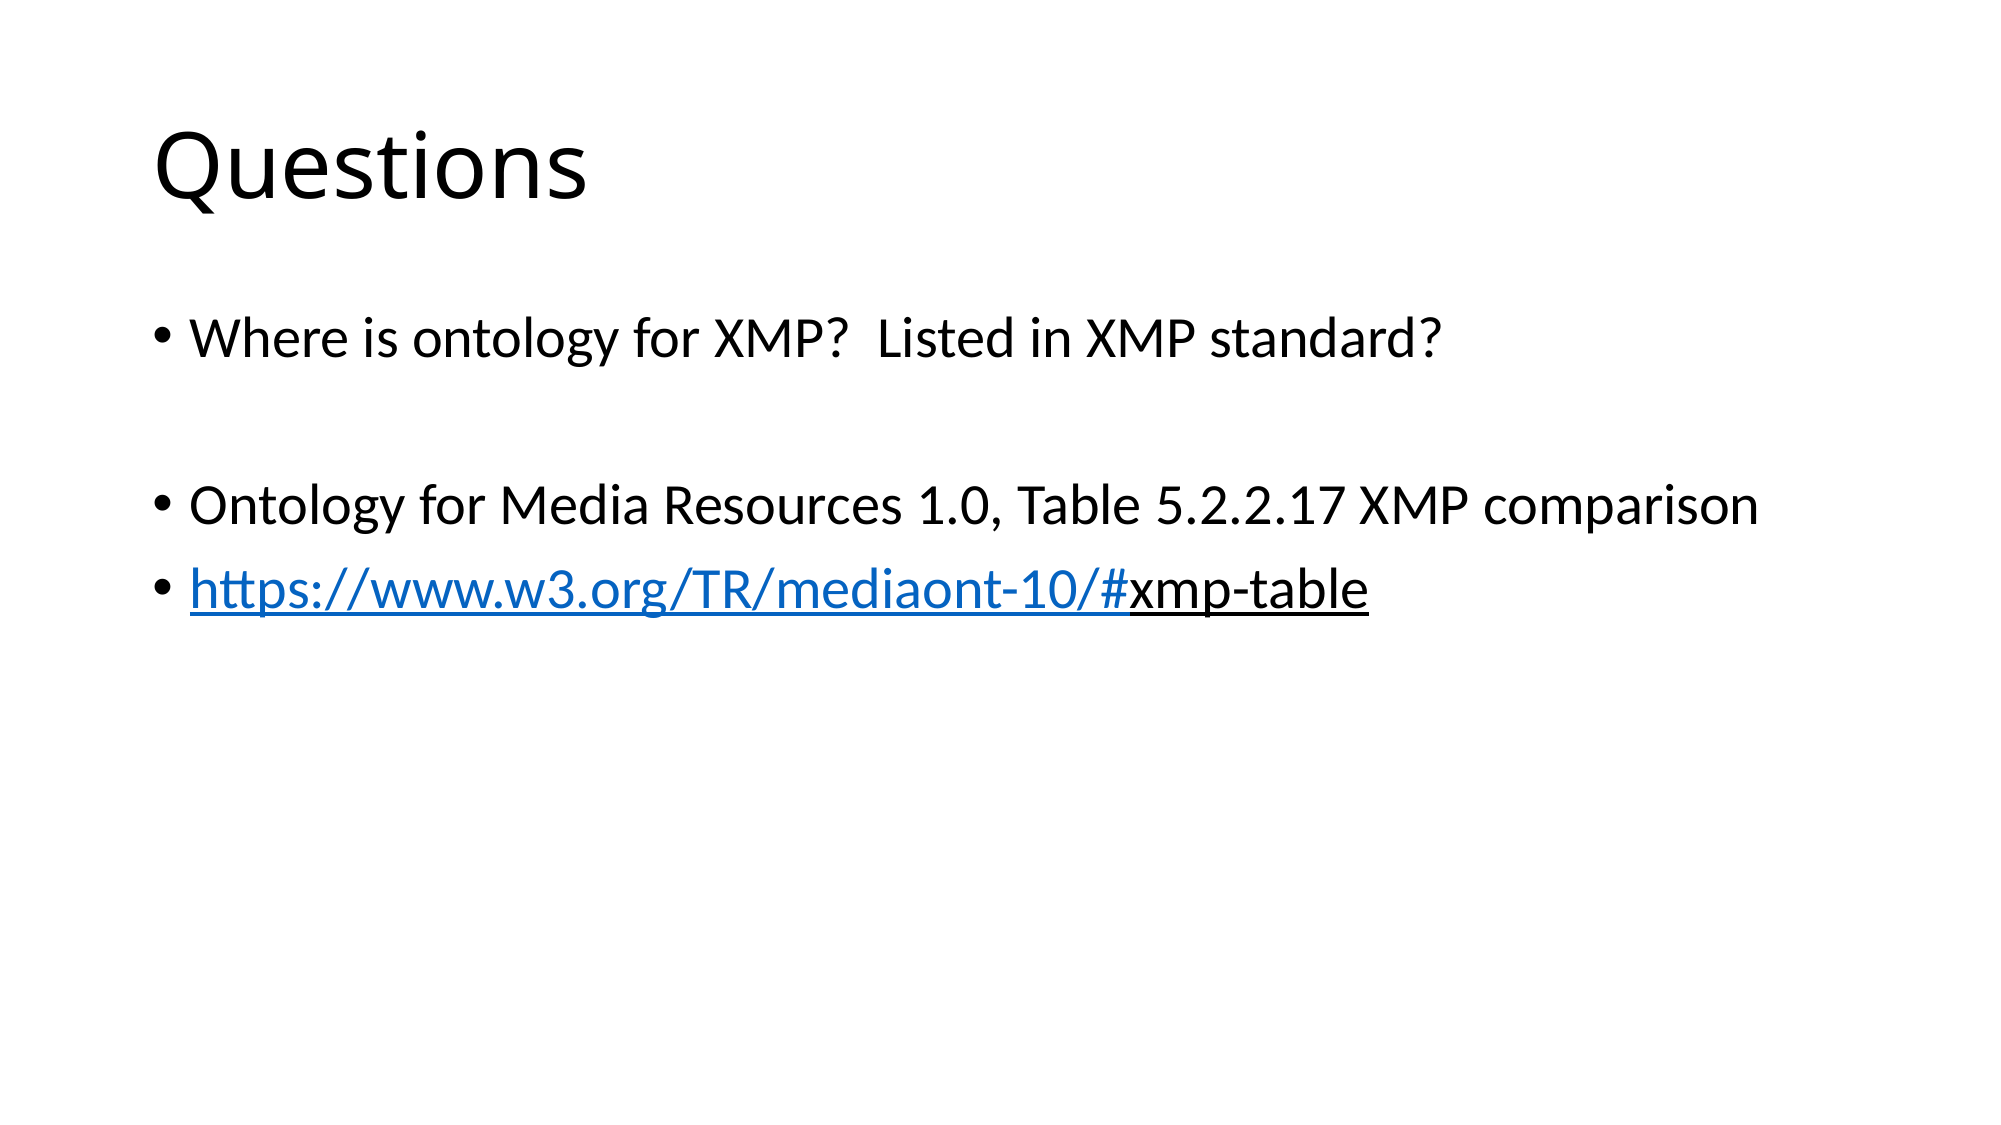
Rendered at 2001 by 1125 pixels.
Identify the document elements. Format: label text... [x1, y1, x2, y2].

title Questions [137, 59, 1863, 278]
list Where is ontology for XMP? Listed in XMP standard? Ontology for Media Resources 1.0, Table 5.2.2.17 XMP comparison https://www.w3.org/TR/mediaont-10/#xmp-table [137, 299, 1863, 1014]
